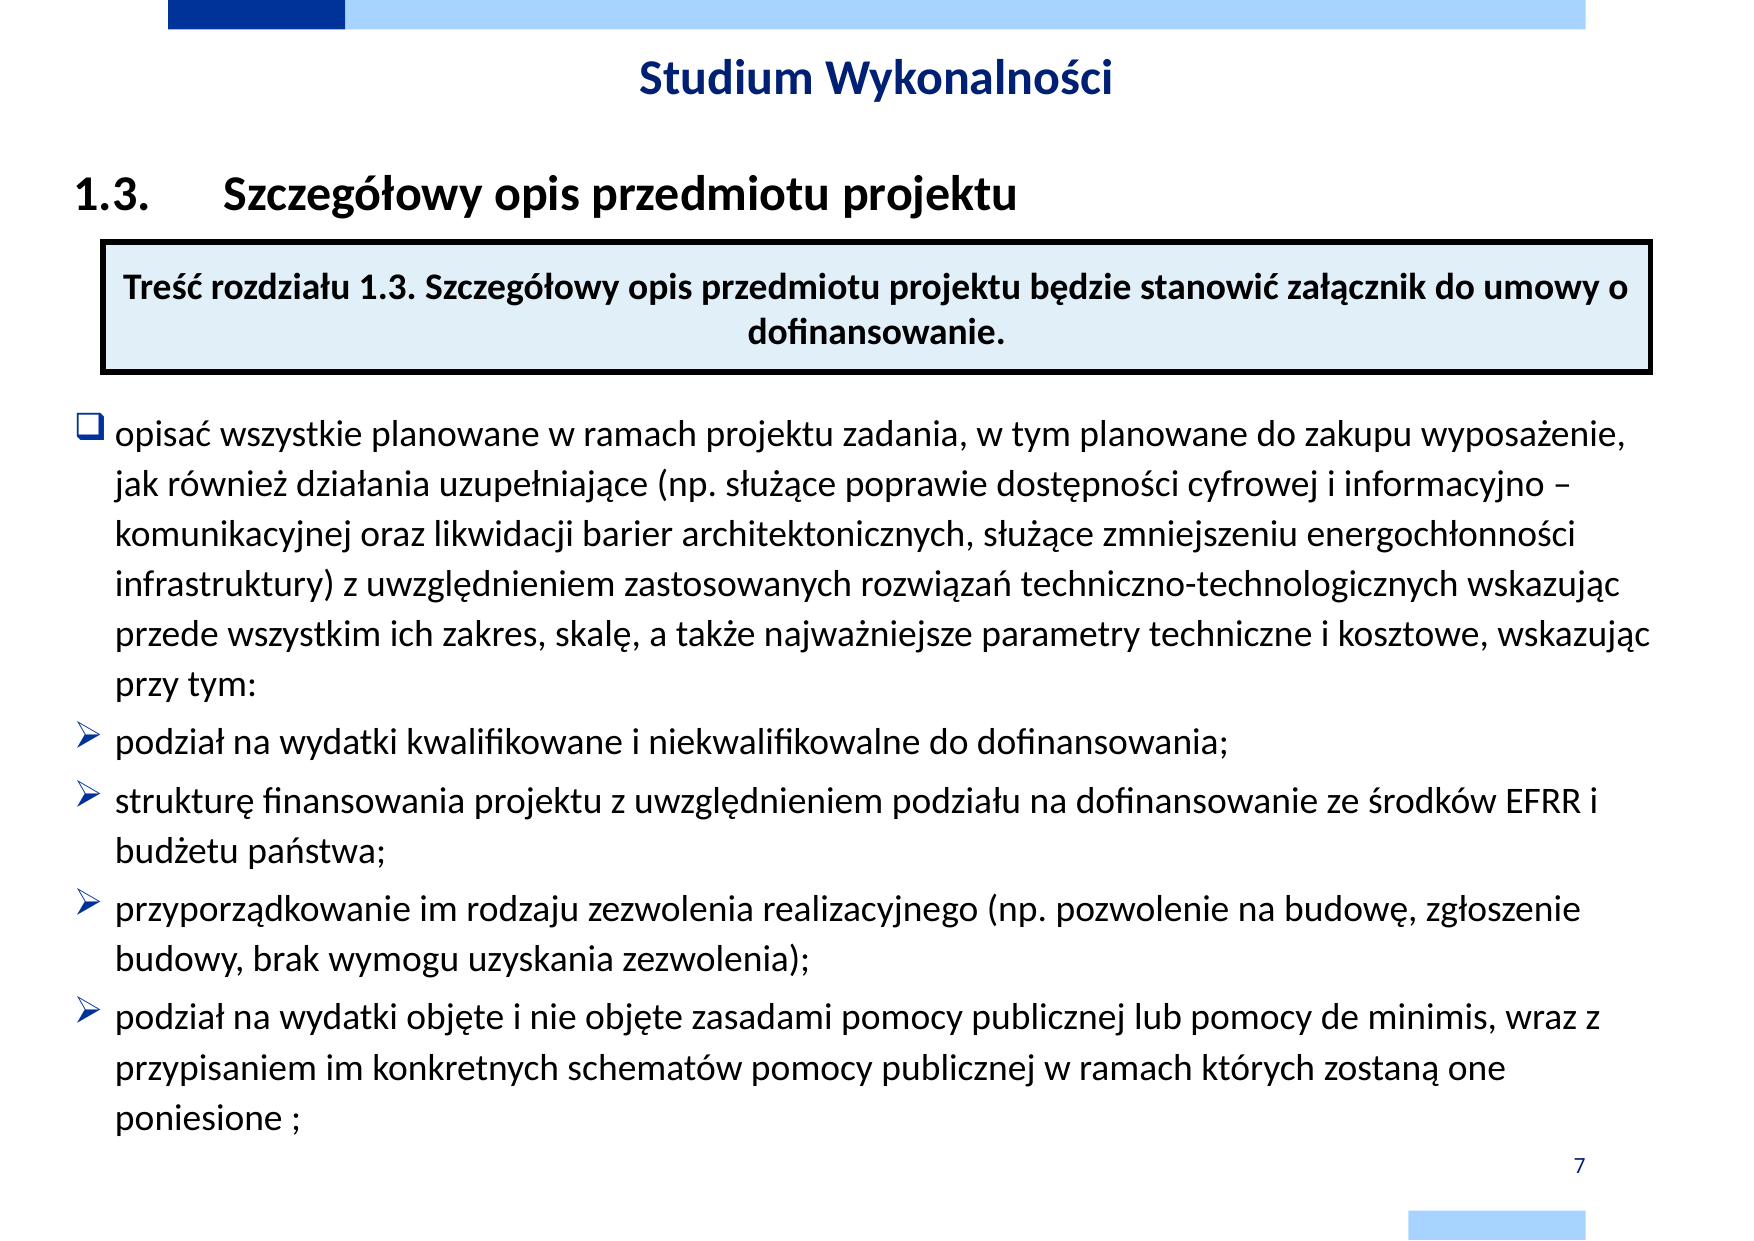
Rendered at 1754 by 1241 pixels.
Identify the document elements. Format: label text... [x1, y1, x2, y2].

text_box Treść rozdziału 1.3. Szczegółowy opis przedmiotu projektu będzie stanowić załącznik do umowy o dofinansowanie. [102, 241, 1652, 373]
slide_number 7 [1408, 1151, 1586, 1182]
list 1.3. Szczegółowy opis przedmiotu projektu opisać wszystkie planowane w ramach projektu zadania, w tym planowane do zakupu wyposażenie, jak również działania uzupełniające (np. służące poprawie dostępności cyfrowej i informacyjno – komunikacyjnej oraz likwidacji barier architektonicznych, służące zmniejszeniu energochłonności infrastruktury) z uwzględnieniem zastosowanych rozwiązań techniczno-technologicznych wskazując przede wszystkim ich zakres, skalę, a także najważniejsze parametry techniczne i kosztowe, wskazując przy tym: podział na wydatki kwalifikowane i niekwalifikowalne do dofinansowania; strukturę finansowania projektu z uwzględnieniem podziału na dofinansowanie ze środków EFRR i budżetu państwa; przyporządkowanie im rodzaju zezwolenia realizacyjnego (np. pozwolenie na budowę, zgłoszenie budowy, brak wymogu uzyskania zezwolenia); podział na wydatki objęte i nie objęte zasadami pomocy publicznej lub pomocy de minimis, wraz z przypisaniem im konkretnych schematów pomocy publicznej w ramach których zostaną one poniesione ; [73, 112, 1669, 1182]
title Studium Wykonalności [168, 29, 1586, 112]
